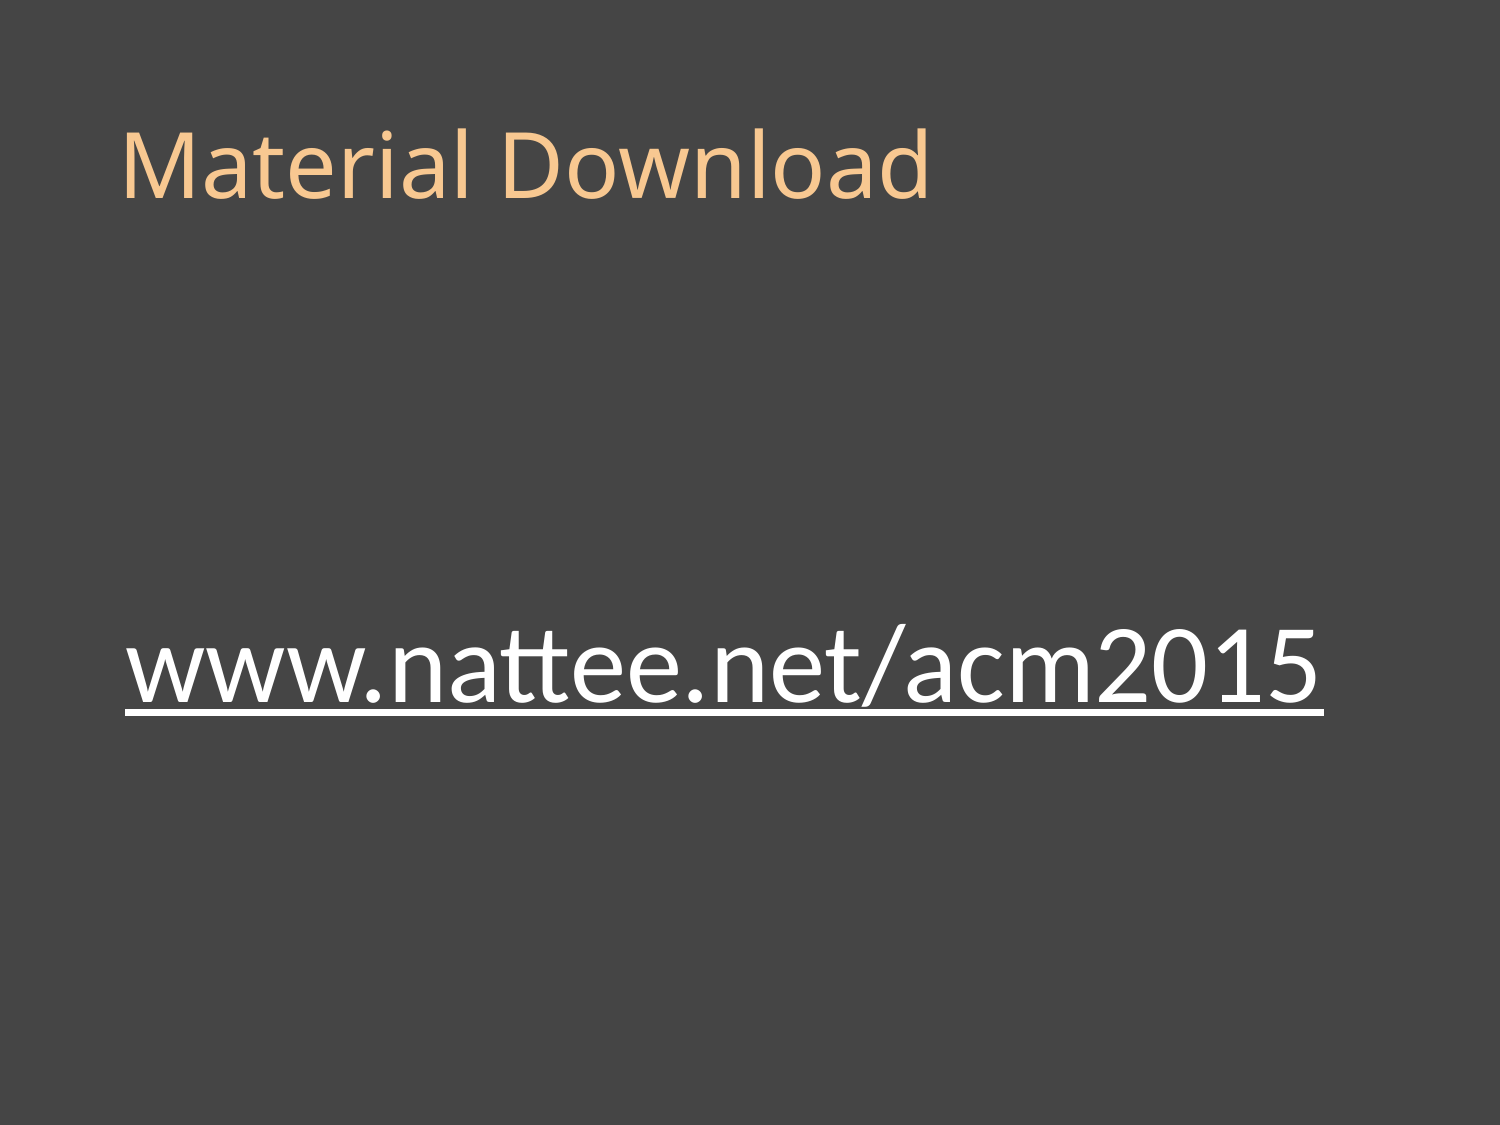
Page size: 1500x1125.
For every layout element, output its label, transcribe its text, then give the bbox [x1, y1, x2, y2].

list www.nattee.net/acm2015 [103, 299, 1397, 1014]
title Material Download [103, 59, 1397, 278]
